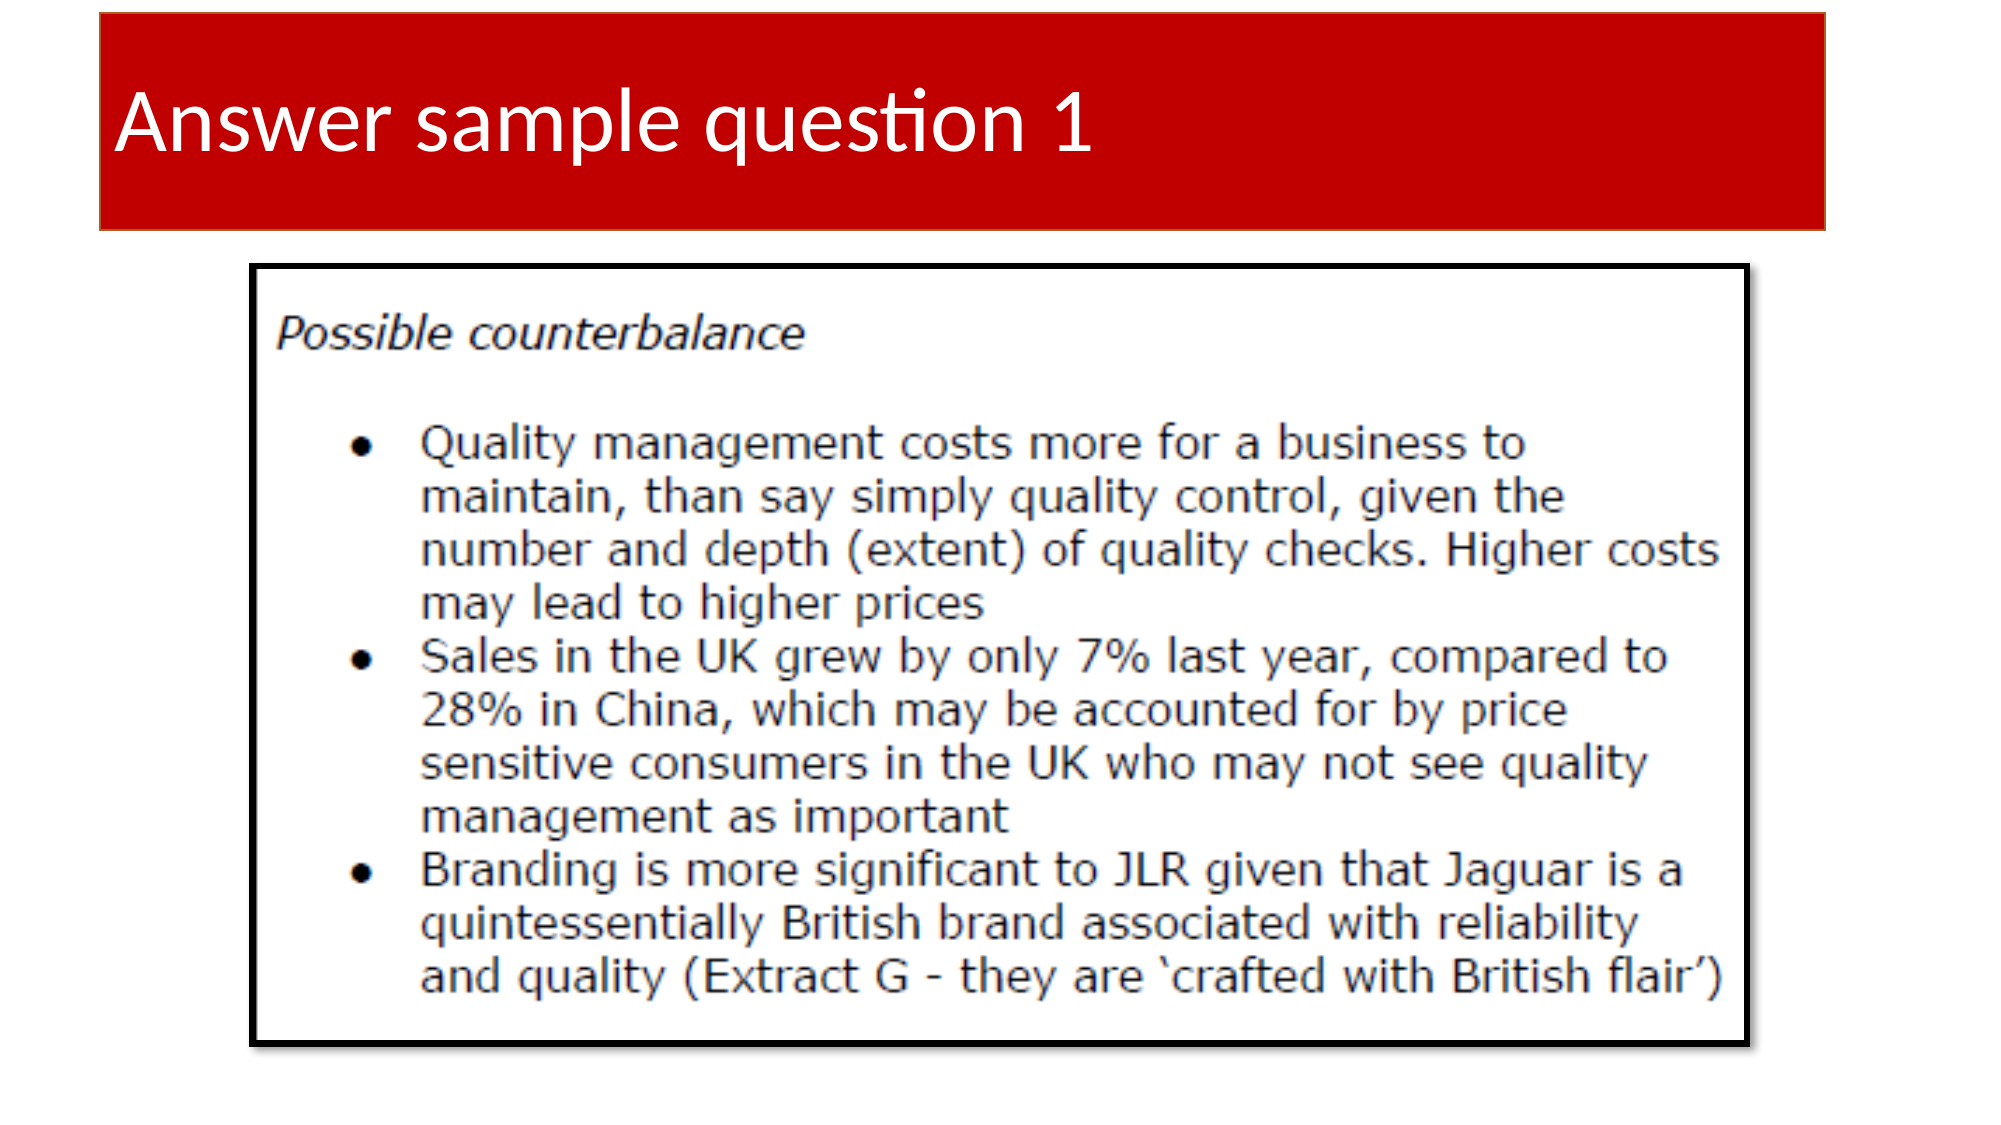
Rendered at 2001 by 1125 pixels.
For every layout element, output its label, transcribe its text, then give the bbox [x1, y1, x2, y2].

picture [255, 269, 1745, 1041]
title Answer sample question 1 [99, 12, 1826, 231]
